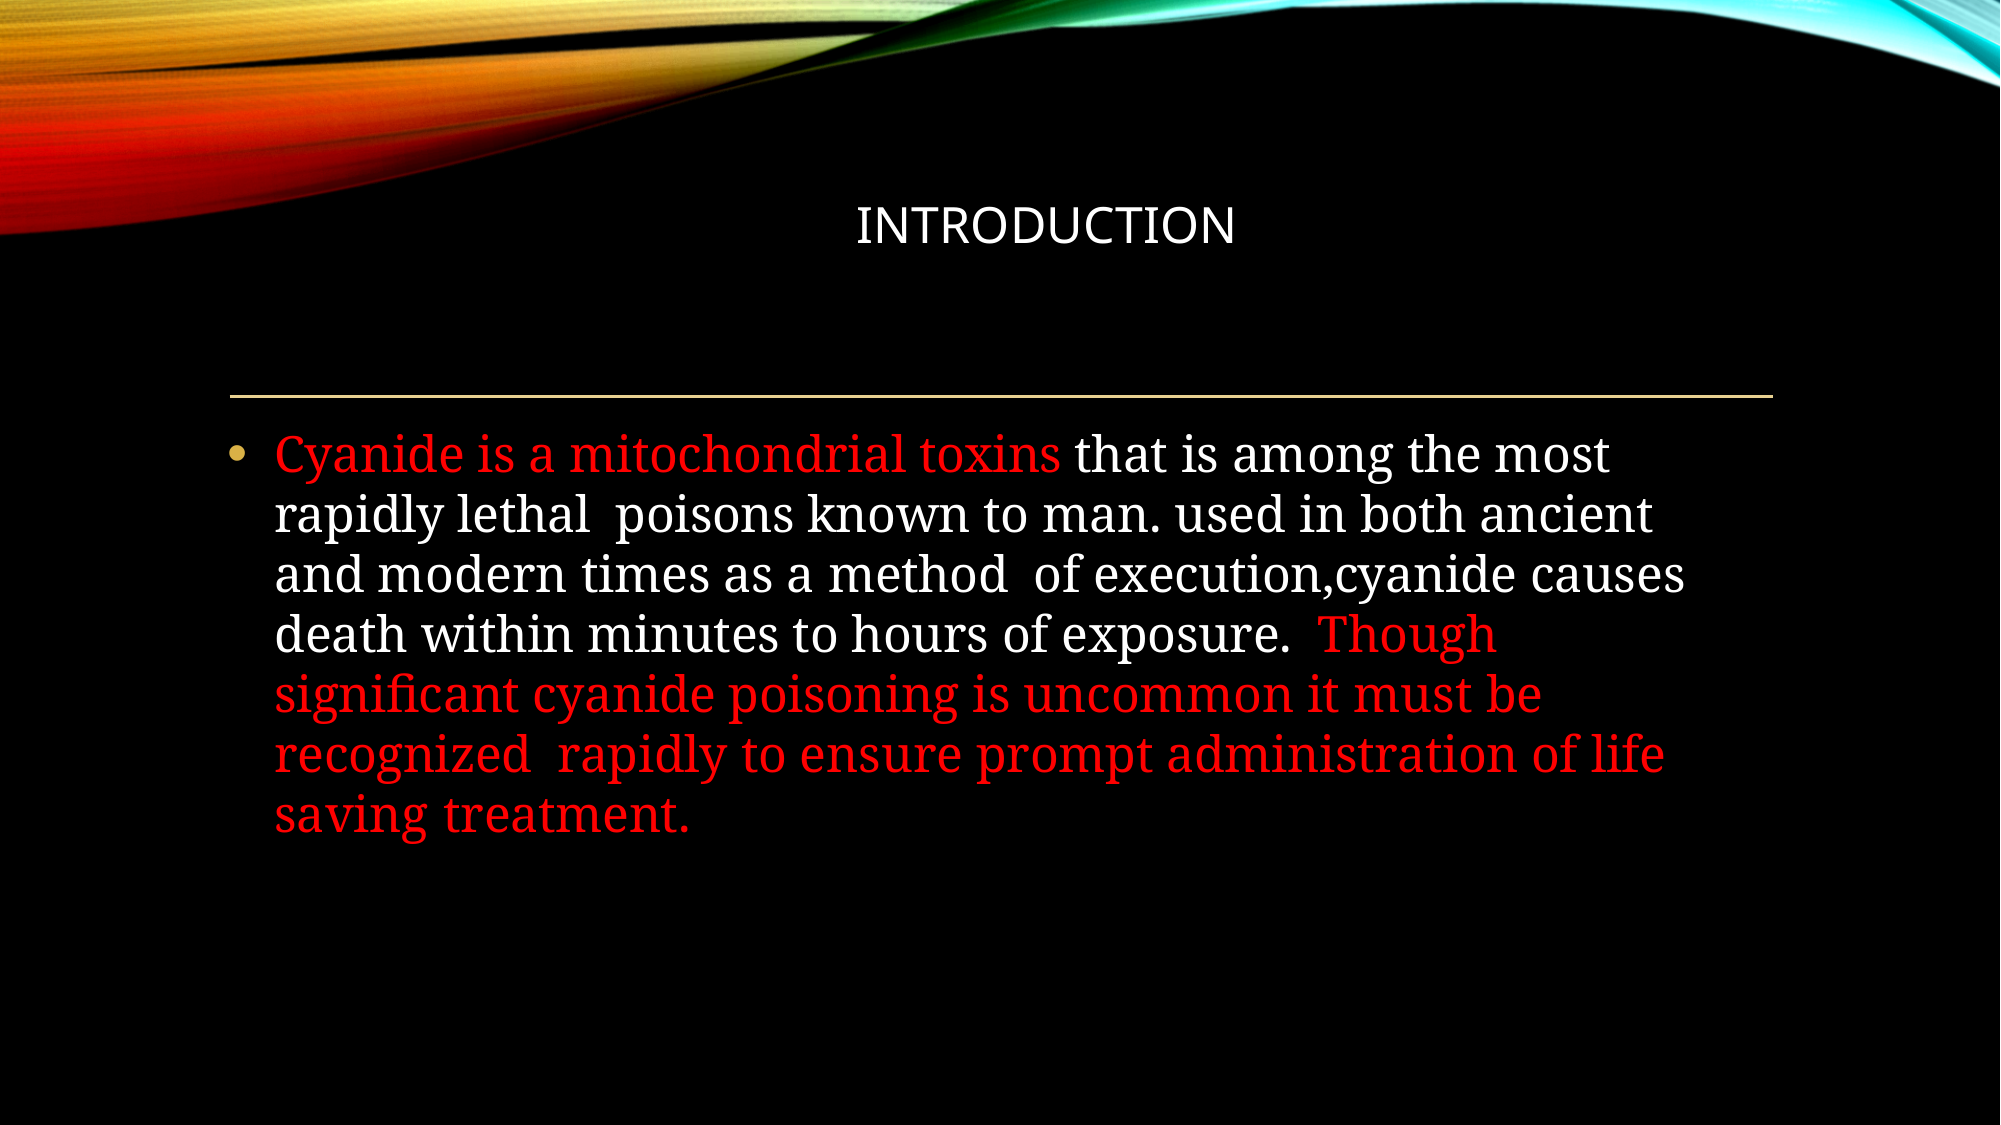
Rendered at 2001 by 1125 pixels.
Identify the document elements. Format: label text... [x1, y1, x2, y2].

text_box Cyanide is a mitochondrial toxins that is among the most rapidly lethal poisons known to man. used in both ancient and modern times as a method of execution,cyanide causes death within minutes to hours of exposure. Though significant cyanide poisoning is uncommon it must be recognized rapidly to ensure prompt administration of life saving treatment. [225, 420, 1748, 843]
title Introduction [769, 126, 1239, 318]
picture [0, 0, 2000, 237]
